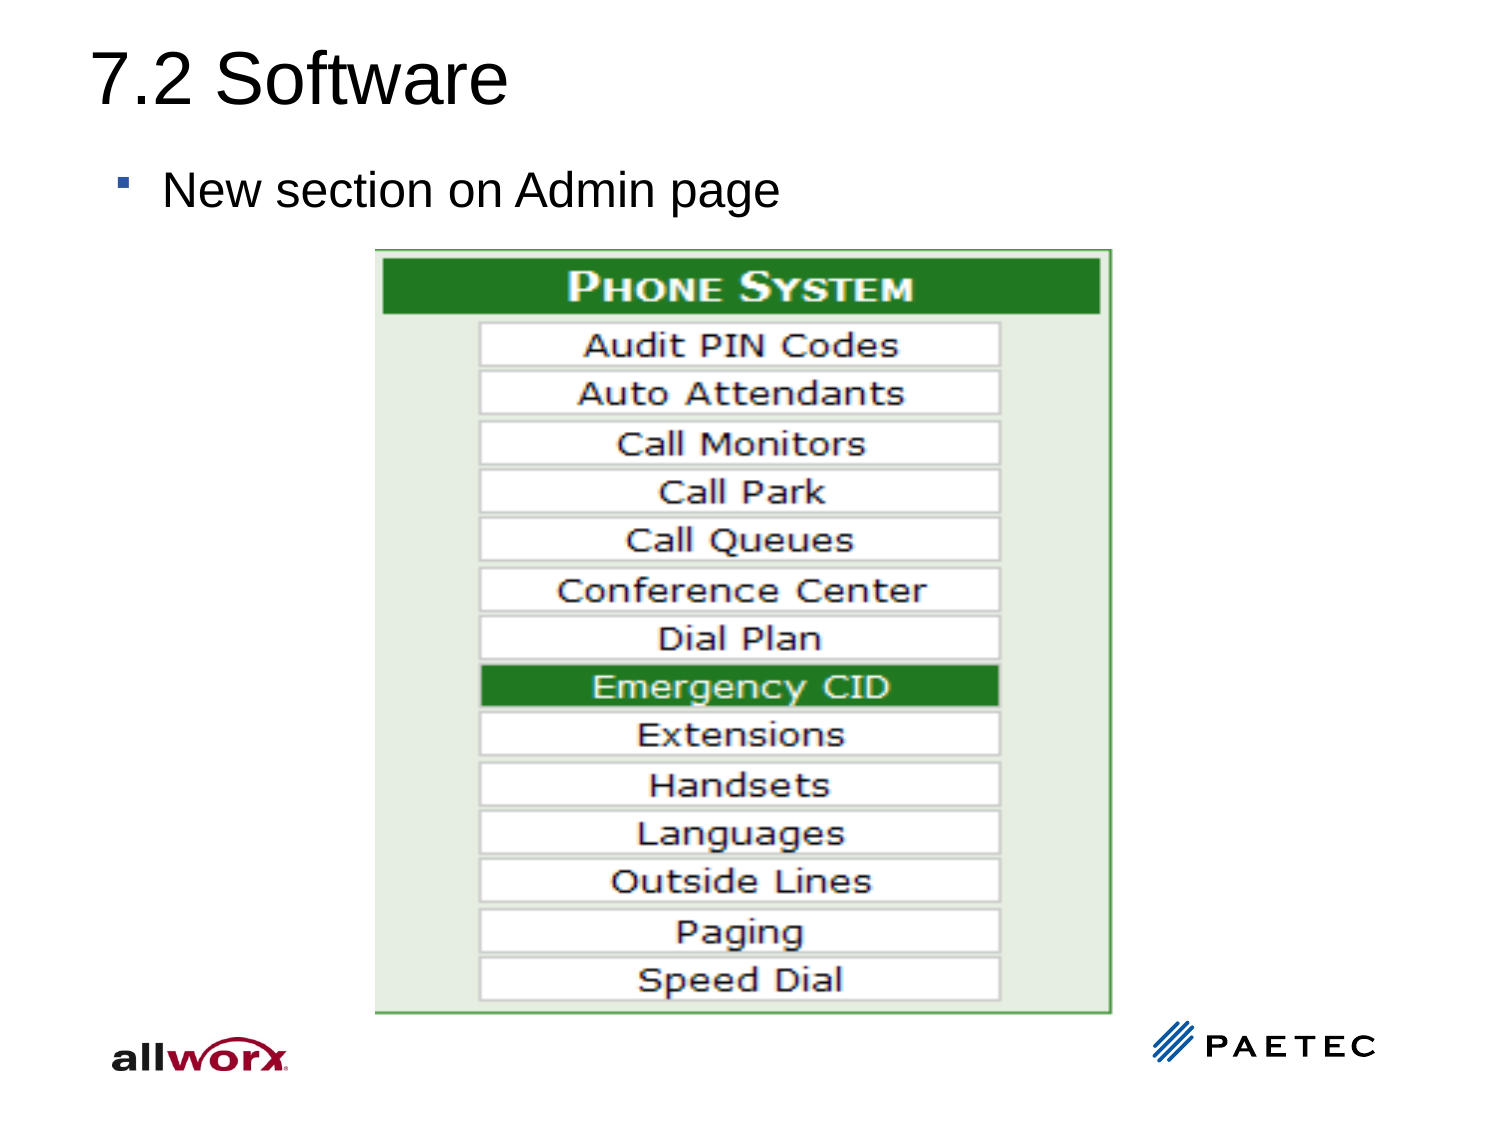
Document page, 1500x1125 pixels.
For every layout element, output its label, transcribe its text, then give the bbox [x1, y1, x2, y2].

list New section on Admin page [99, 149, 938, 913]
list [374, 249, 1123, 1020]
picture [112, 1037, 288, 1071]
text_box 7.2 Software [75, 50, 1388, 100]
